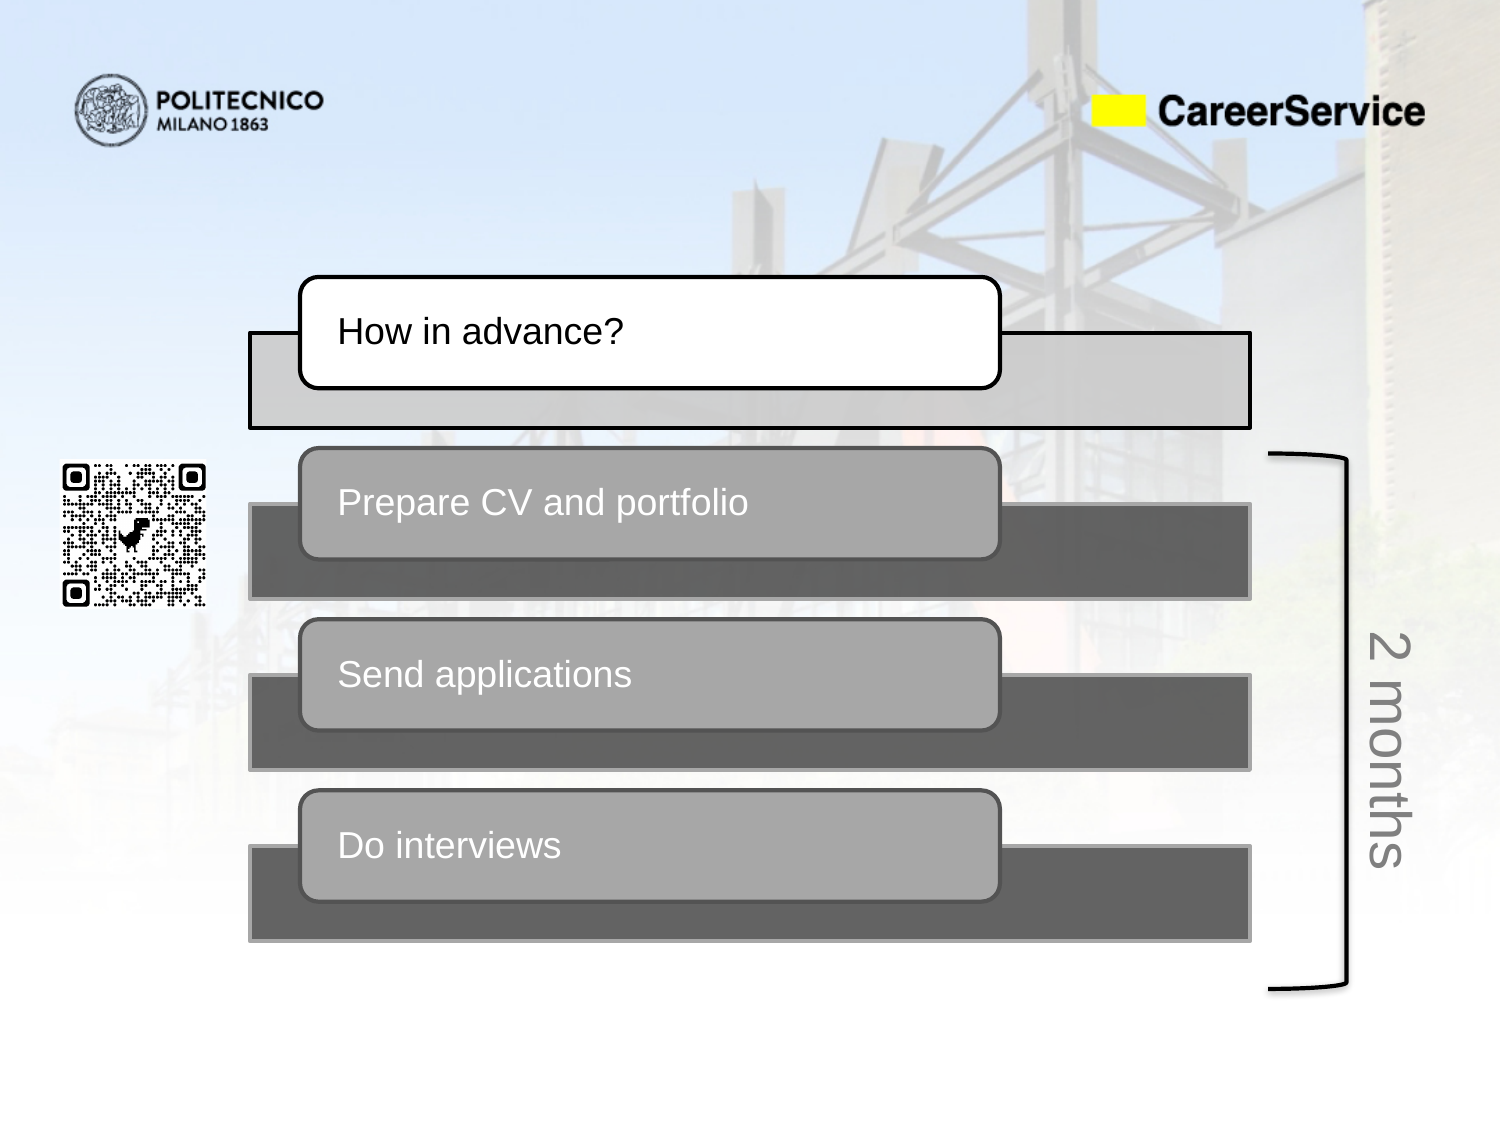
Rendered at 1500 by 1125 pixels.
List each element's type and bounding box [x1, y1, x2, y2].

picture [0, 0, 1500, 1125]
text_box [249, 275, 1251, 943]
